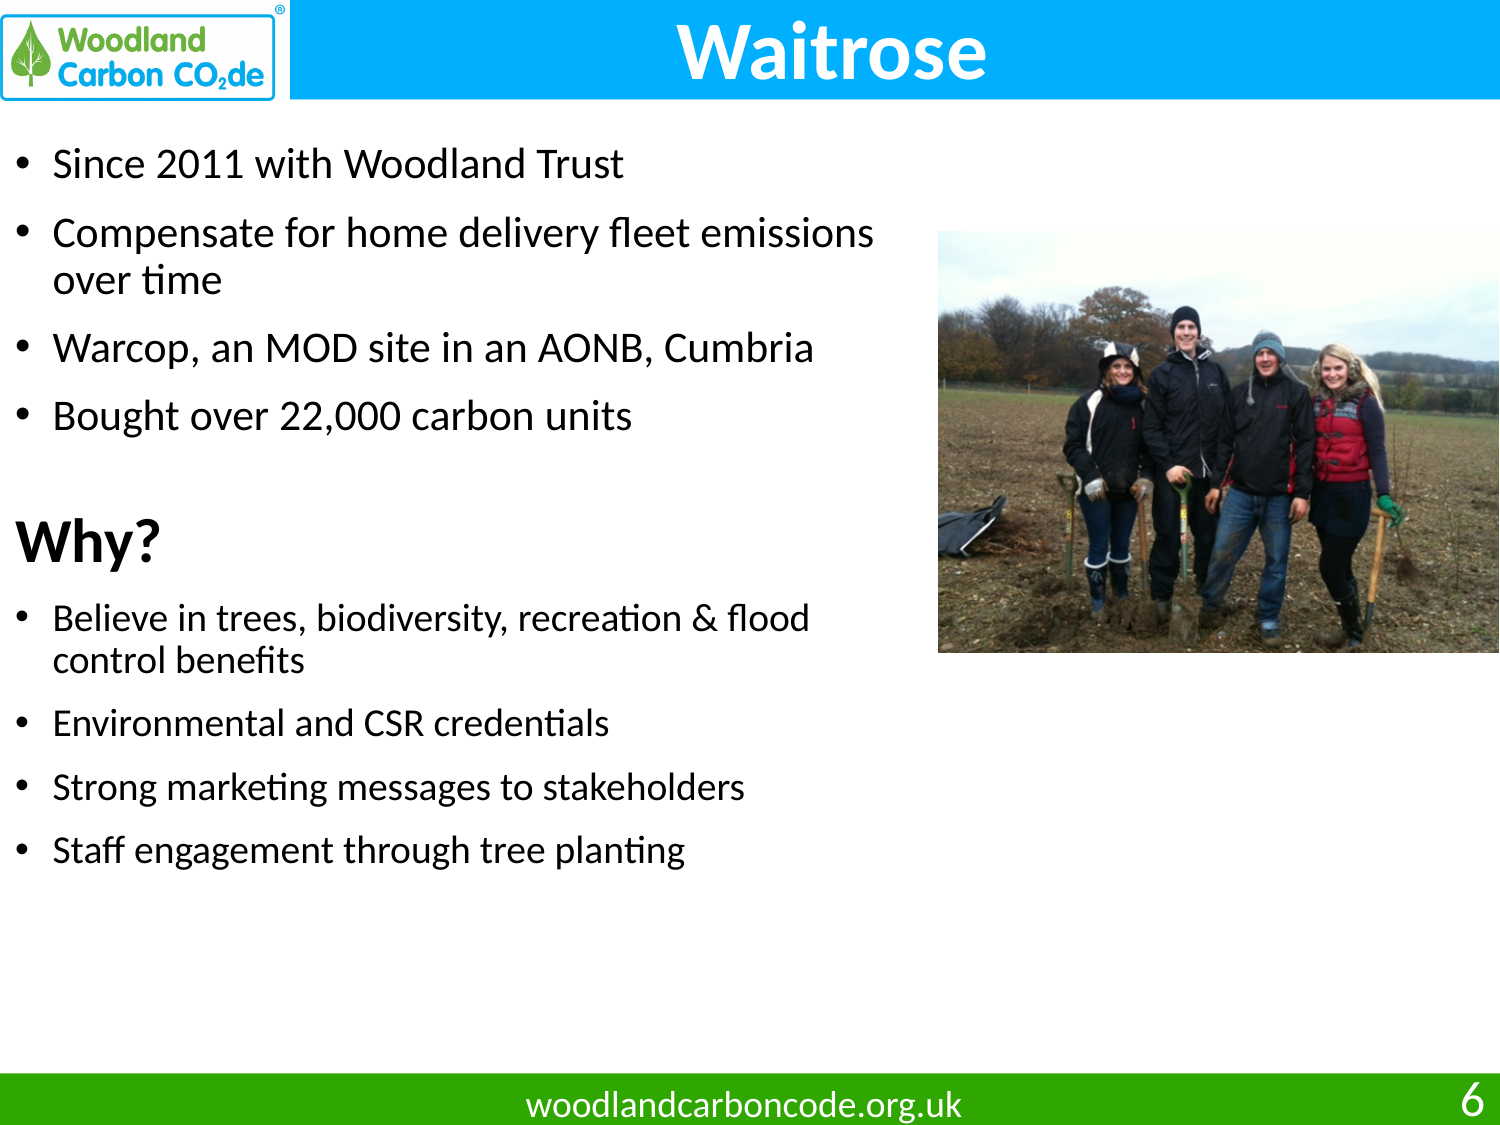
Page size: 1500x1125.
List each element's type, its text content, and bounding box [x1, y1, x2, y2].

slide_number 6 [1162, 1066, 1500, 1125]
list Since 2011 with Woodland Trust Compensate for home delivery fleet emissions over time Warcop, an MOD site in an AONB, Cumbria Bought over 22,000 carbon units Why? Believe in trees, biodiversity, recreation & flood control benefits Environmental and CSR credentials Strong marketing messages to stakeholders Staff engagement through tree planting [0, 133, 946, 1067]
title Waitrose [289, 0, 1375, 106]
picture [0, 0, 1500, 1125]
picture [3, 18, 272, 97]
